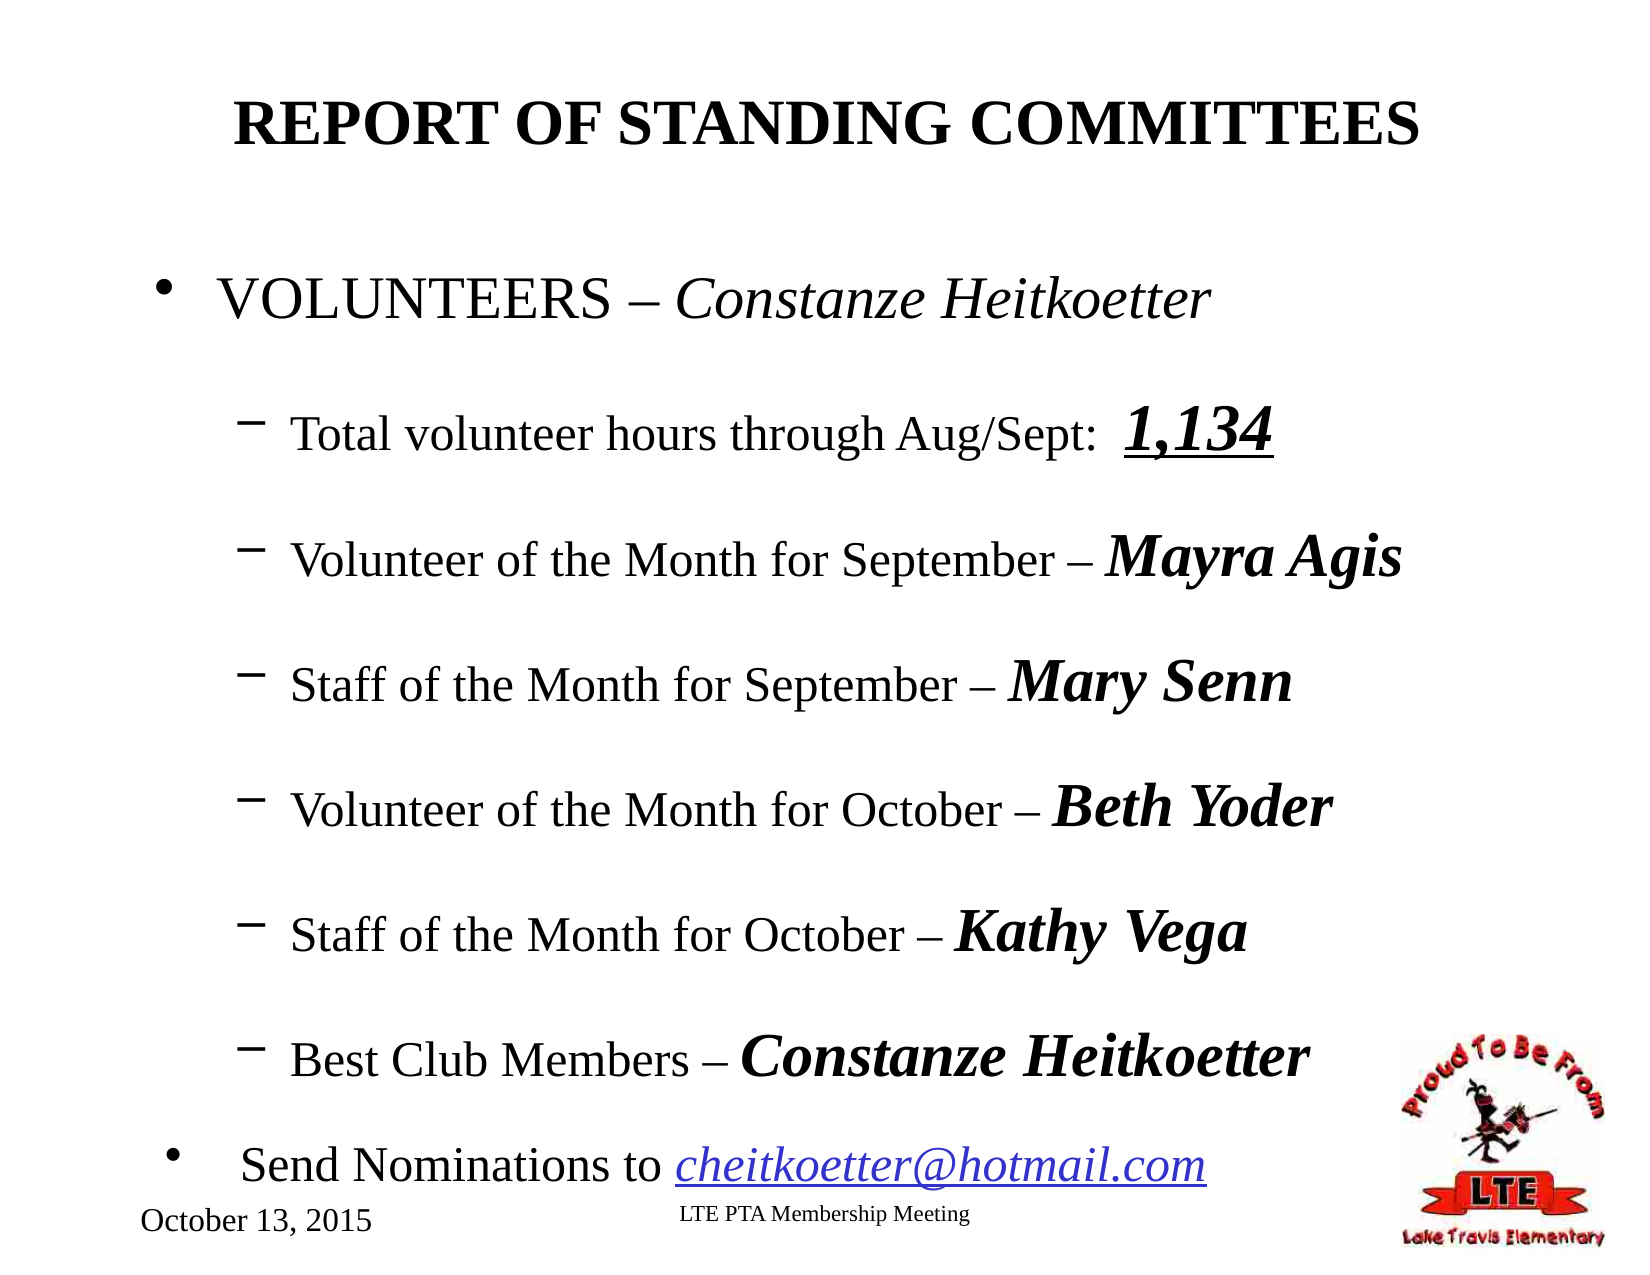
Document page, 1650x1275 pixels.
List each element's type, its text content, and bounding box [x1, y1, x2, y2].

title REPORT OF STANDING COMMITTEES [125, 12, 1529, 226]
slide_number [123, 1189, 468, 1247]
picture [1401, 1034, 1605, 1254]
footer LTE PTA Membership Meeting [563, 1189, 1087, 1247]
list VOLUNTEERS – Constanze Heitkoetter Total volunteer hours through Aug/Sept: 1,134 Volunteer of the Month for September – Mayra Agis Staff of the Month for September – Mary Senn Volunteer of the Month for October – Beth Yoder Staff of the Month for October – Kathy Vega Best Club Members – Constanze Heitkoetter Send Nominations to cheitkoetter@hotmail.com [137, 249, 1541, 1188]
